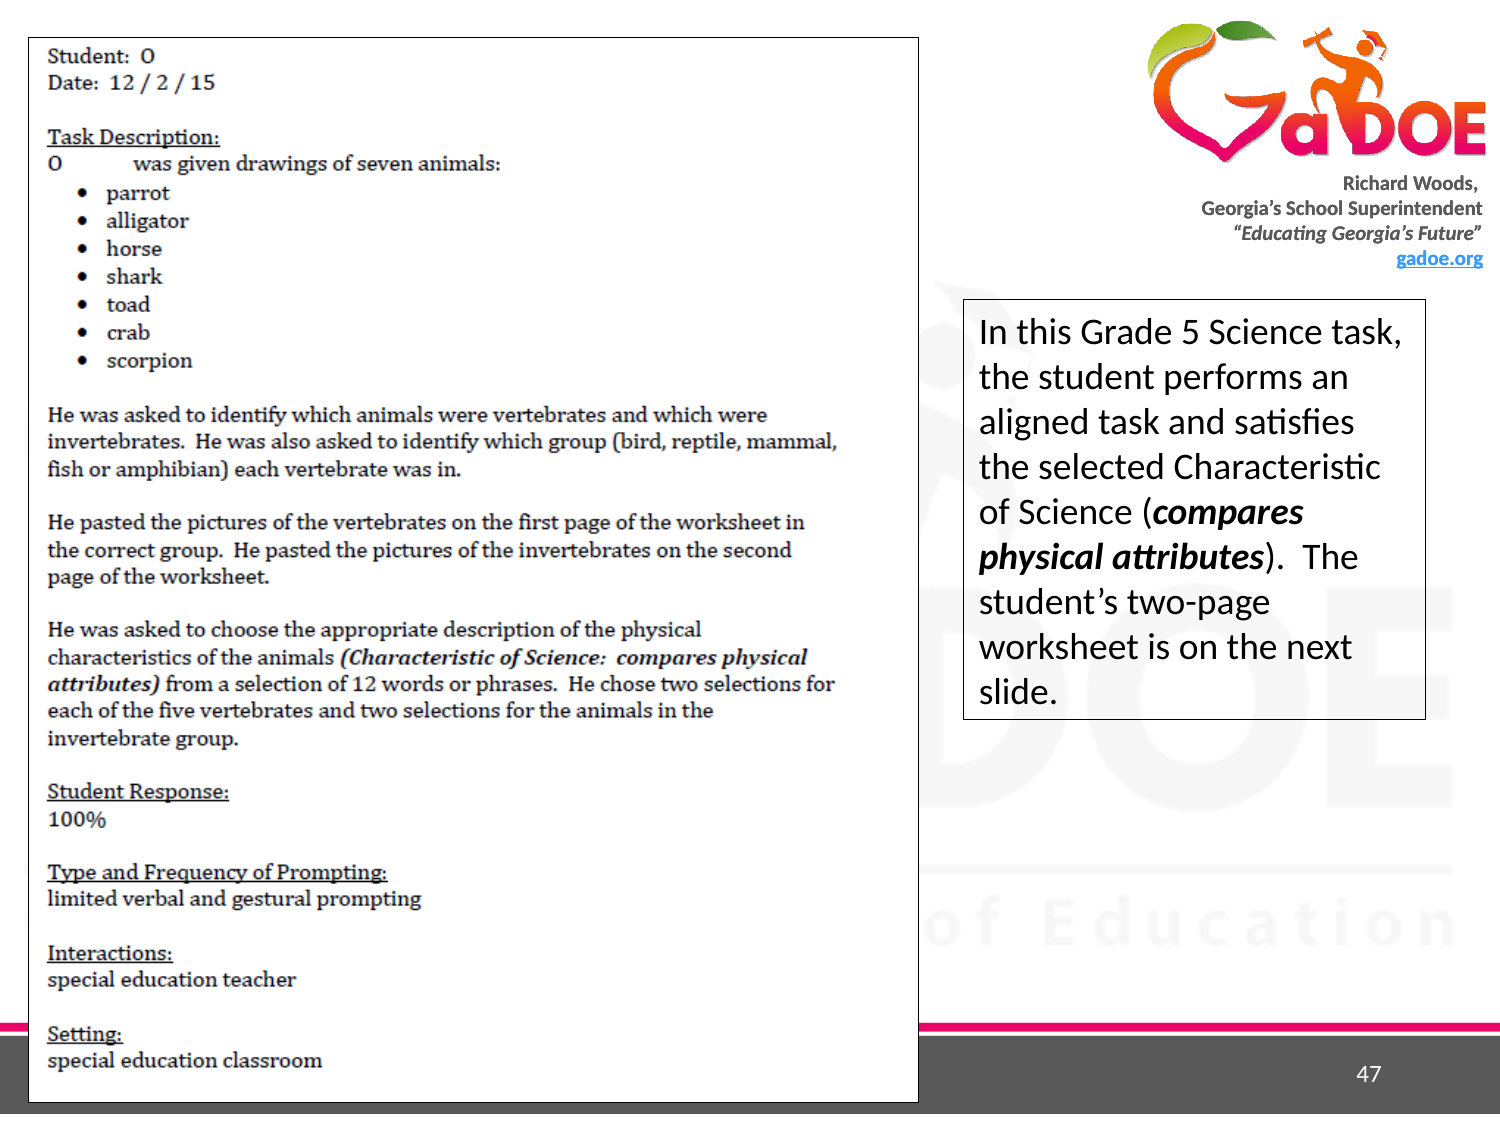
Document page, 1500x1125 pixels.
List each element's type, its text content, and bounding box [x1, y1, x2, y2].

slide_number 47 [1059, 1042, 1397, 1103]
picture [1135, 8, 1499, 164]
picture [19, 37, 1473, 1103]
text_box In this Grade 5 Science task, the student performs an aligned task and satisfies the selected Characteristic of Science (compares physical attributes). The student’s two-page worksheet is on the next slide. [963, 299, 1426, 720]
